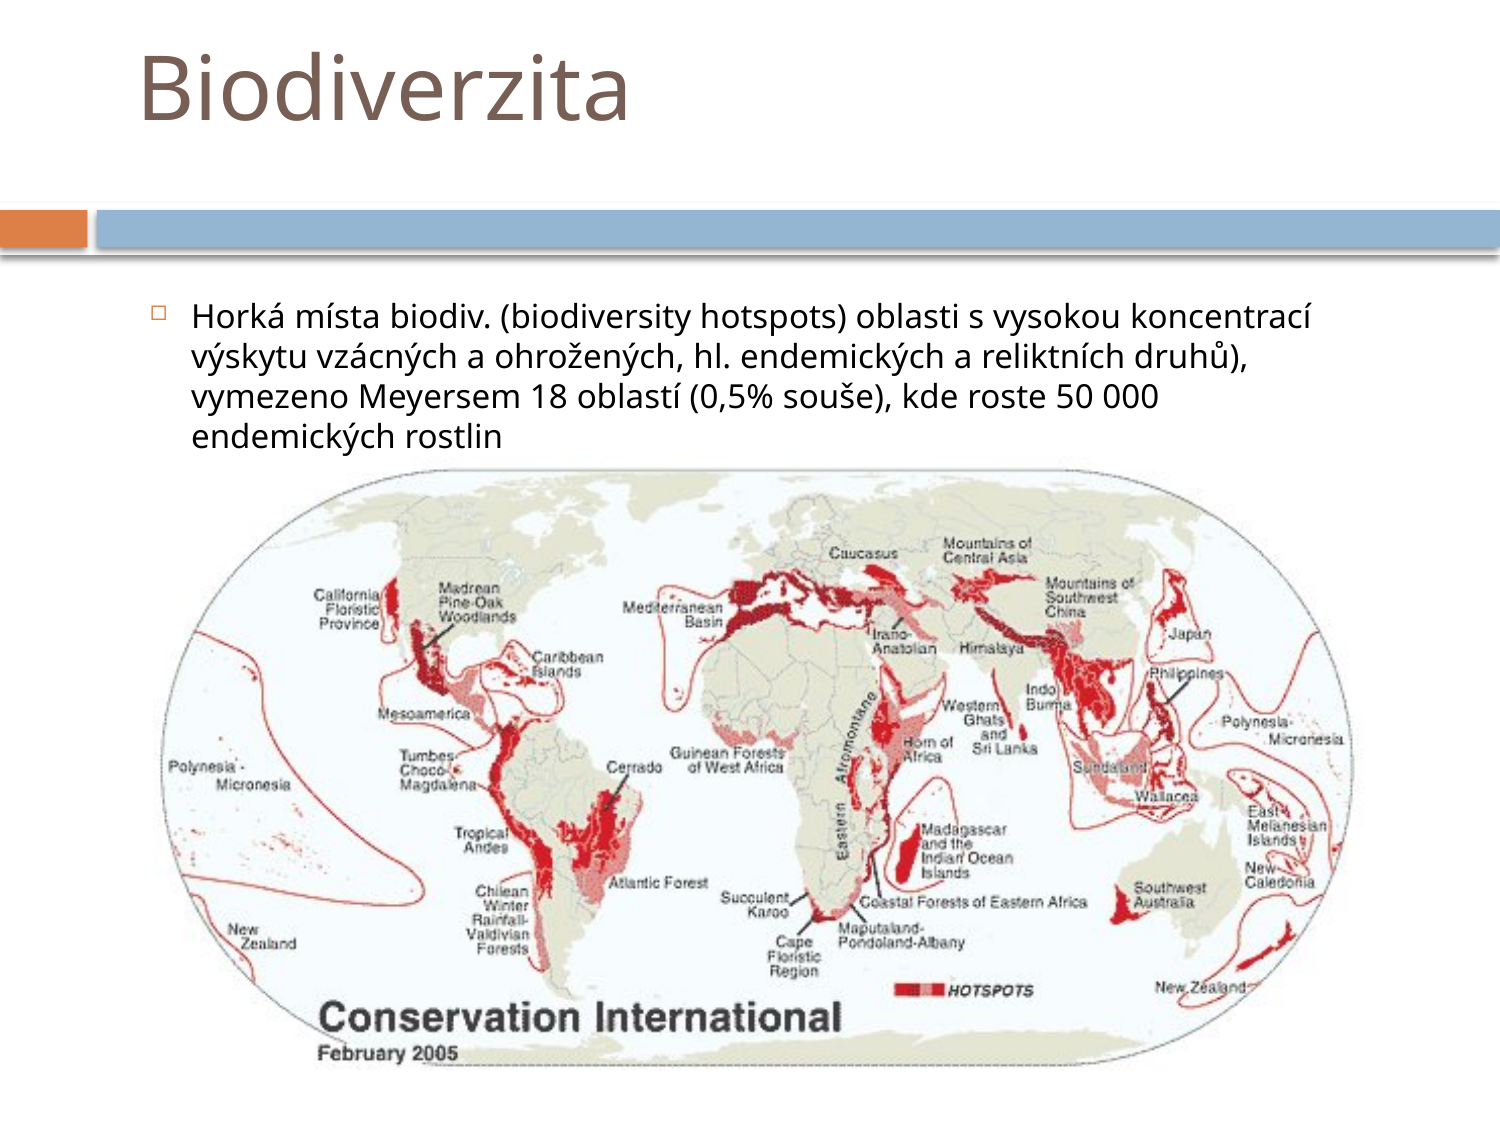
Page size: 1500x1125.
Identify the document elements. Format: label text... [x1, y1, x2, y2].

picture [153, 456, 1366, 1085]
list Horká místa biodiv. (biodiversity hotspots) oblasti s vysokou koncentrací výskytu vzácných a ohrožených, hl. endemických a reliktních druhů), vymezeno Meyersem 18 oblastí (0,5% souše), kde roste 50 000 endemických rostlin [135, 288, 1365, 465]
title Biodiverzita [121, 22, 1365, 146]
